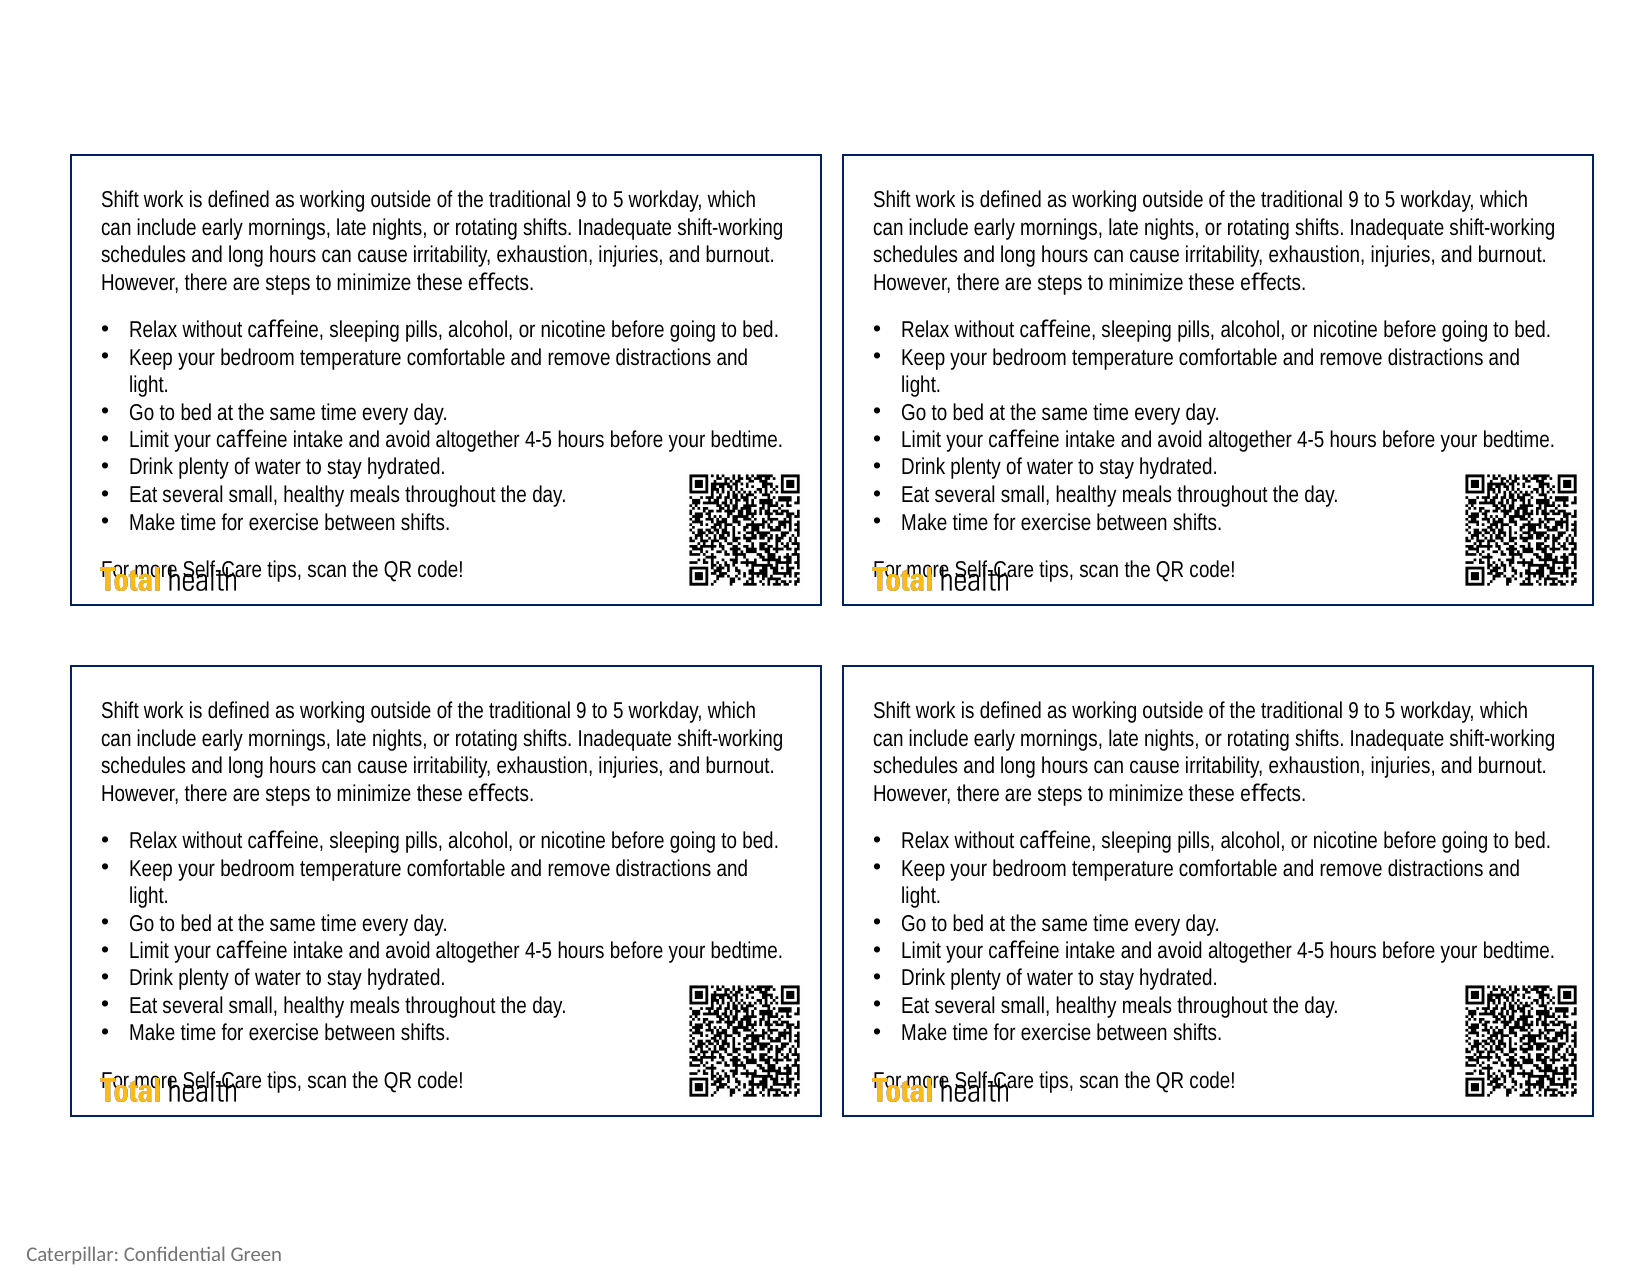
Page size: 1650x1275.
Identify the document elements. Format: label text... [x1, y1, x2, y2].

text_box Shift work is deﬁned as working outside of the traditional 9 to 5 workday, which can include early mornings, late nights, or rotating shifts. Inadequate shift-working schedules and long hours can cause irritability, exhaustion, injuries, and burnout. However, there are steps to minimize these eﬀects. Relax without caﬀeine, sleeping pills, alcohol, or nicotine before going to bed. Keep your bedroom temperature comfortable and remove distractions and light. Go to bed at the same time every day. Limit your caﬀeine intake and avoid altogether 4-5 hours before your bedtime. Drink plenty of water to stay hydrated. Eat several small, healthy meals throughout the day. Make time for exercise between shifts. For more Self-Care tips, scan the QR code! [842, 154, 1594, 606]
picture [100, 567, 236, 591]
picture [872, 567, 1008, 591]
picture [872, 1078, 1008, 1102]
text_box Shift work is deﬁned as working outside of the traditional 9 to 5 workday, which can include early mornings, late nights, or rotating shifts. Inadequate shift-working schedules and long hours can cause irritability, exhaustion, injuries, and burnout. However, there are steps to minimize these eﬀects. Relax without caﬀeine, sleeping pills, alcohol, or nicotine before going to bed. Keep your bedroom temperature comfortable and remove distractions and light. Go to bed at the same time every day. Limit your caﬀeine intake and avoid altogether 4-5 hours before your bedtime. Drink plenty of water to stay hydrated. Eat several small, healthy meals throughout the day. Make time for exercise between shifts. For more Self-Care tips, scan the QR code! [842, 665, 1594, 1117]
picture [684, 980, 806, 1102]
text_box Shift work is deﬁned as working outside of the traditional 9 to 5 workday, which can include early mornings, late nights, or rotating shifts. Inadequate shift-working schedules and long hours can cause irritability, exhaustion, injuries, and burnout. However, there are steps to minimize these eﬀects. Relax without caﬀeine, sleeping pills, alcohol, or nicotine before going to bed. Keep your bedroom temperature comfortable and remove distractions and light. Go to bed at the same time every day. Limit your caﬀeine intake and avoid altogether 4-5 hours before your bedtime. Drink plenty of water to stay hydrated. Eat several small, healthy meals throughout the day. Make time for exercise between shifts. For more Self-Care tips, scan the QR code! [70, 154, 822, 606]
picture [1460, 980, 1582, 1102]
picture [100, 1078, 236, 1102]
picture [684, 469, 806, 591]
picture [1460, 469, 1582, 591]
text_box Shift work is deﬁned as working outside of the traditional 9 to 5 workday, which can include early mornings, late nights, or rotating shifts. Inadequate shift-working schedules and long hours can cause irritability, exhaustion, injuries, and burnout. However, there are steps to minimize these eﬀects. Relax without caﬀeine, sleeping pills, alcohol, or nicotine before going to bed. Keep your bedroom temperature comfortable and remove distractions and light. Go to bed at the same time every day. Limit your caﬀeine intake and avoid altogether 4-5 hours before your bedtime. Drink plenty of water to stay hydrated. Eat several small, healthy meals throughout the day. Make time for exercise between shifts. For more Self-Care tips, scan the QR code! [70, 665, 822, 1117]
